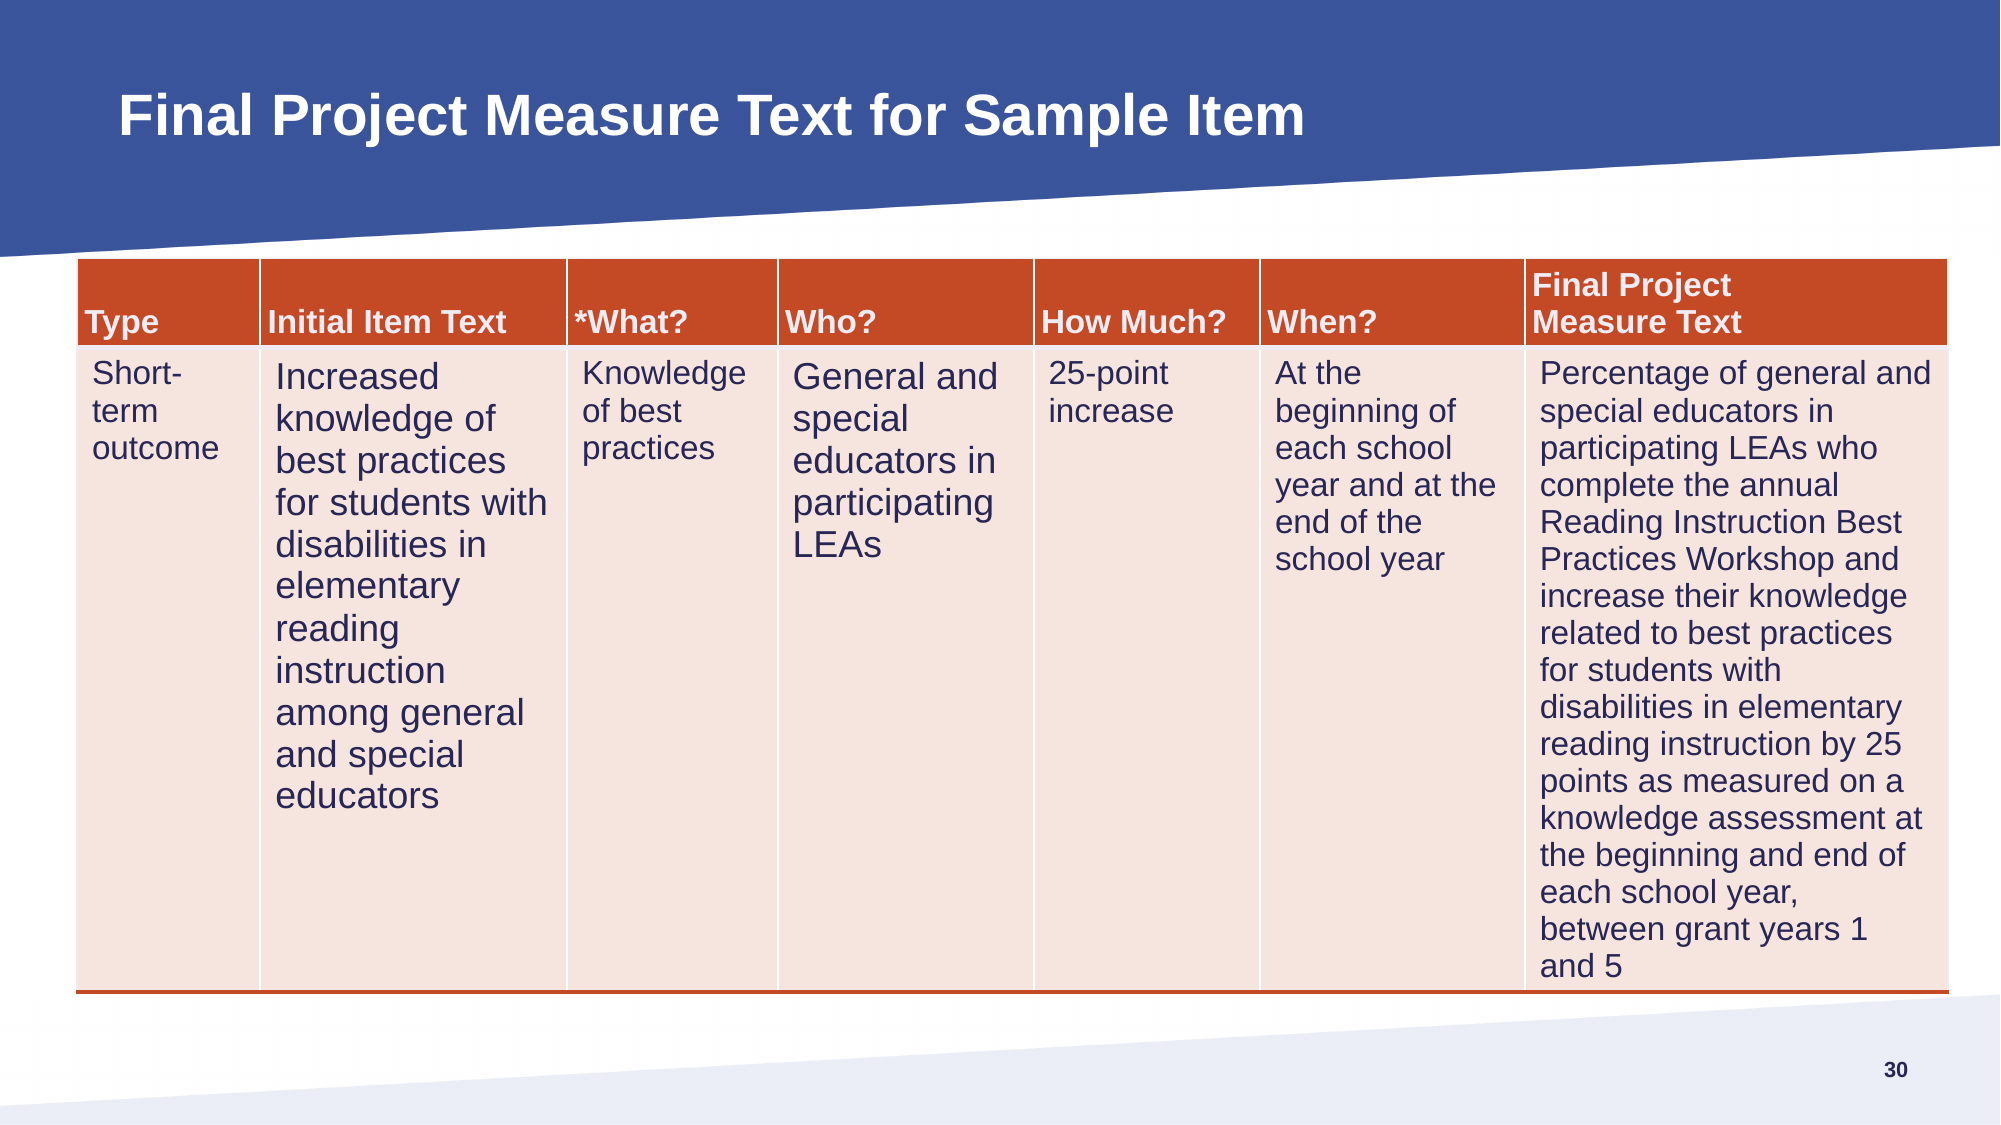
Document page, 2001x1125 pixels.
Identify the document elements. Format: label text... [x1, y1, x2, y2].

table_cell Knowledge of best practices [568, 350, 777, 990]
picture [0, 994, 2000, 1125]
table_header Initial Item Text [261, 259, 566, 345]
table_cell 25-point increase [1035, 350, 1259, 990]
table_header Final Project Measure Text [1526, 259, 1947, 345]
table_header How Much? [1035, 259, 1259, 345]
table_header Who? [779, 259, 1033, 345]
table_cell Short-term outcome [78, 350, 259, 990]
table_header Type [78, 259, 259, 345]
table_header *What? [568, 259, 777, 345]
table_cell General and special educators in participating LEAs [779, 350, 1033, 990]
table_header When? [1261, 259, 1524, 345]
picture [0, 0, 2000, 257]
slide_number 29 [1322, 1042, 1923, 1103]
table_cell Increased knowledge of best practices for students with disabilities in elementary reading instruction among general and special educators [261, 350, 566, 990]
title Final Project Measure Text for Sample Item [103, 41, 1862, 192]
table_cell Percentage of general and special educators in participating LEAs who complete the annual Reading Instruction Best Practices Workshop and increase their knowledge related to best practices for students with disabilities in elementary reading instruction by 25 points as measured on a knowledge assessment at the beginning and end of each school year, between grant years 1 and 5 [1526, 350, 1947, 990]
table_cell At the beginning of each school year and at the end of the school year [1261, 350, 1524, 990]
